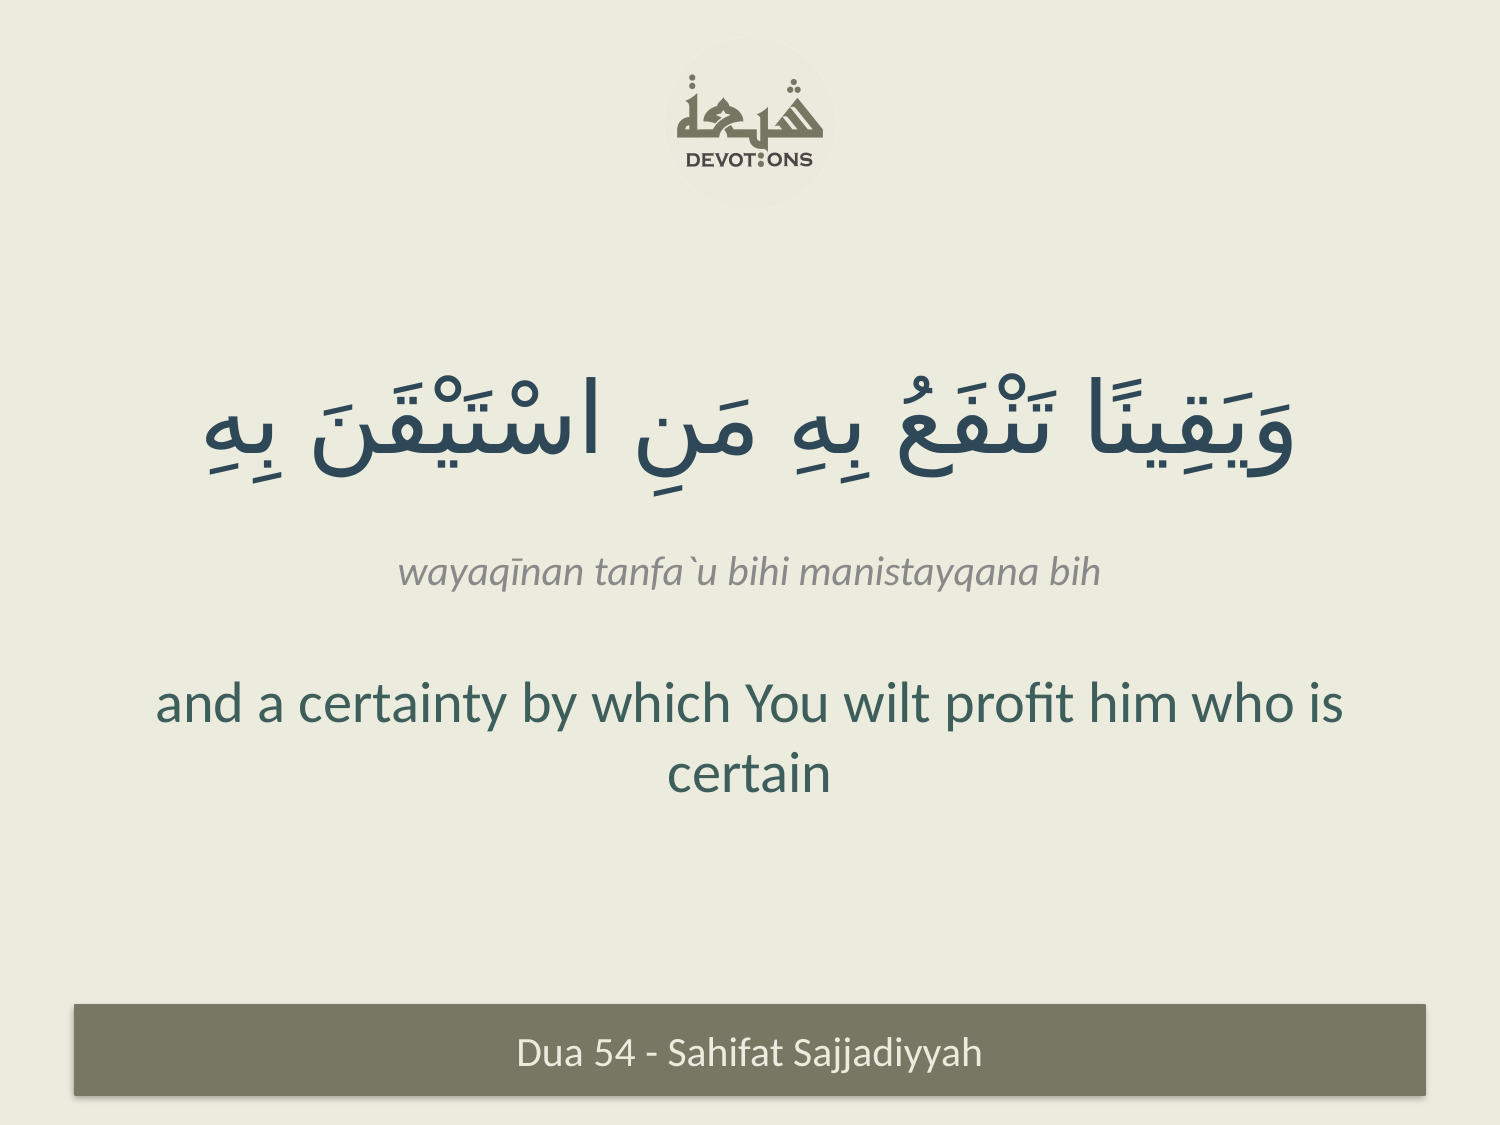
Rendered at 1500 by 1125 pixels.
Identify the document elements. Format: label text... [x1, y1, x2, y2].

picture [656, 29, 844, 218]
text_box وَيَقِينًا تَنْفَعُ بِهِ مَنِ اسْتَيْقَنَ بِهِ wayaqīnan tanfa`u bihi manistayqana bih and a certainty by which You wilt profit him who is certain [74, 346, 1425, 811]
text_box Dua 54 - Sahifat Sajjadiyyah [501, 1017, 999, 1083]
text_box [74, 1004, 1426, 1096]
